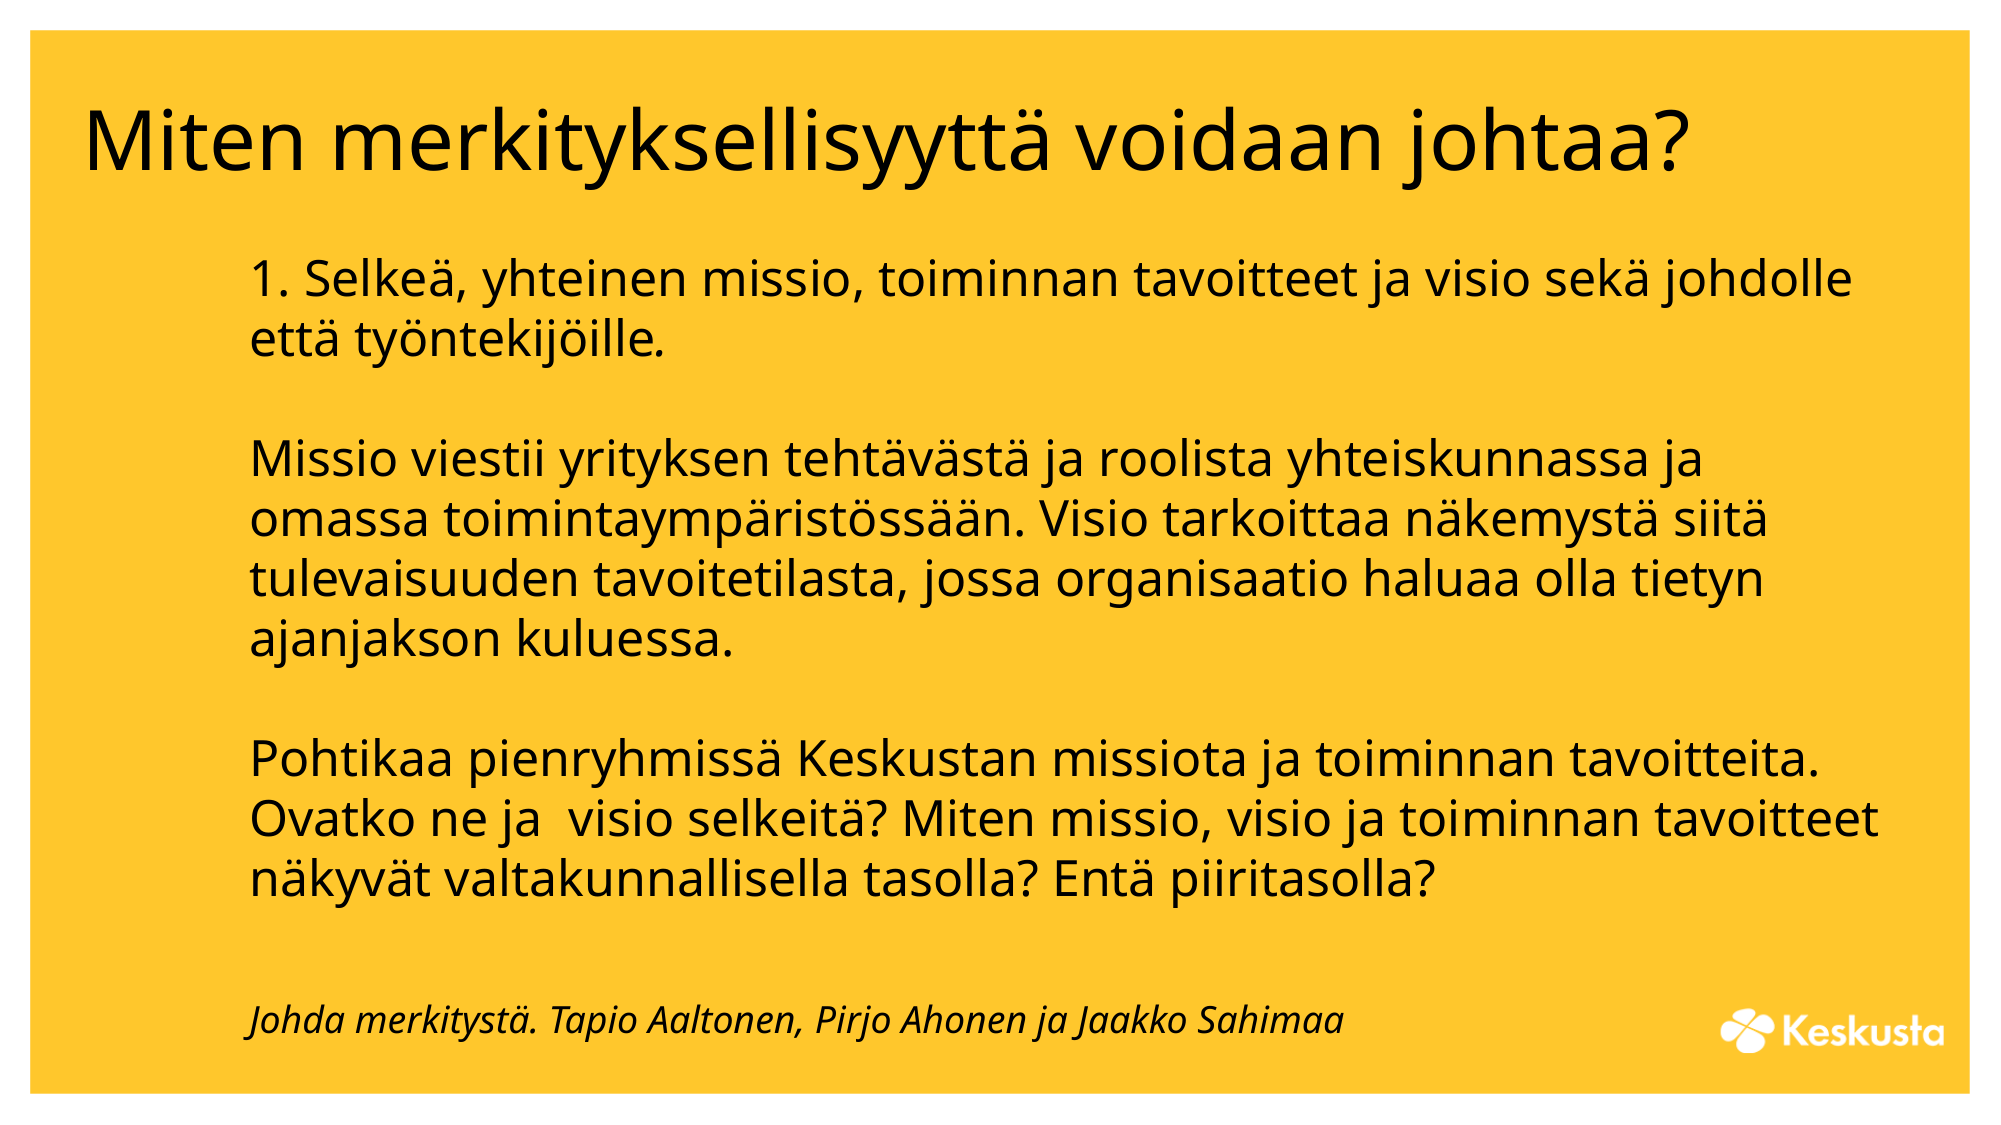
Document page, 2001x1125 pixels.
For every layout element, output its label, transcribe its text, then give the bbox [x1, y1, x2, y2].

picture [0, 0, 2001, 1125]
text_box 1. Selkeä, yhteinen missio, toiminnan tavoitteet ja visio sekä johdolle että työntekijöille. Missio viestii yrityksen tehtävästä ja roolista yhteiskunnassa ja omassa toimintaympäristössään. Visio tarkoittaa näkemystä siitä tulevaisuuden tavoitetilasta, jossa organisaatio haluaa olla tietyn ajanjakson kuluessa. Pohtikaa pienryhmissä Keskustan missiota ja toiminnan tavoitteita. Ovatko ne ja visio selkeitä? Miten missio, visio ja toiminnan tavoitteet näkyvät valtakunnallisella tasolla? Entä piiritasolla? Johda merkitystä. Tapio Aaltonen, Pirjo Ahonen ja Jaakko Sahimaa [234, 239, 1907, 1094]
title Miten merkityksellisyyttä voidaan johtaa? [67, 56, 1714, 331]
